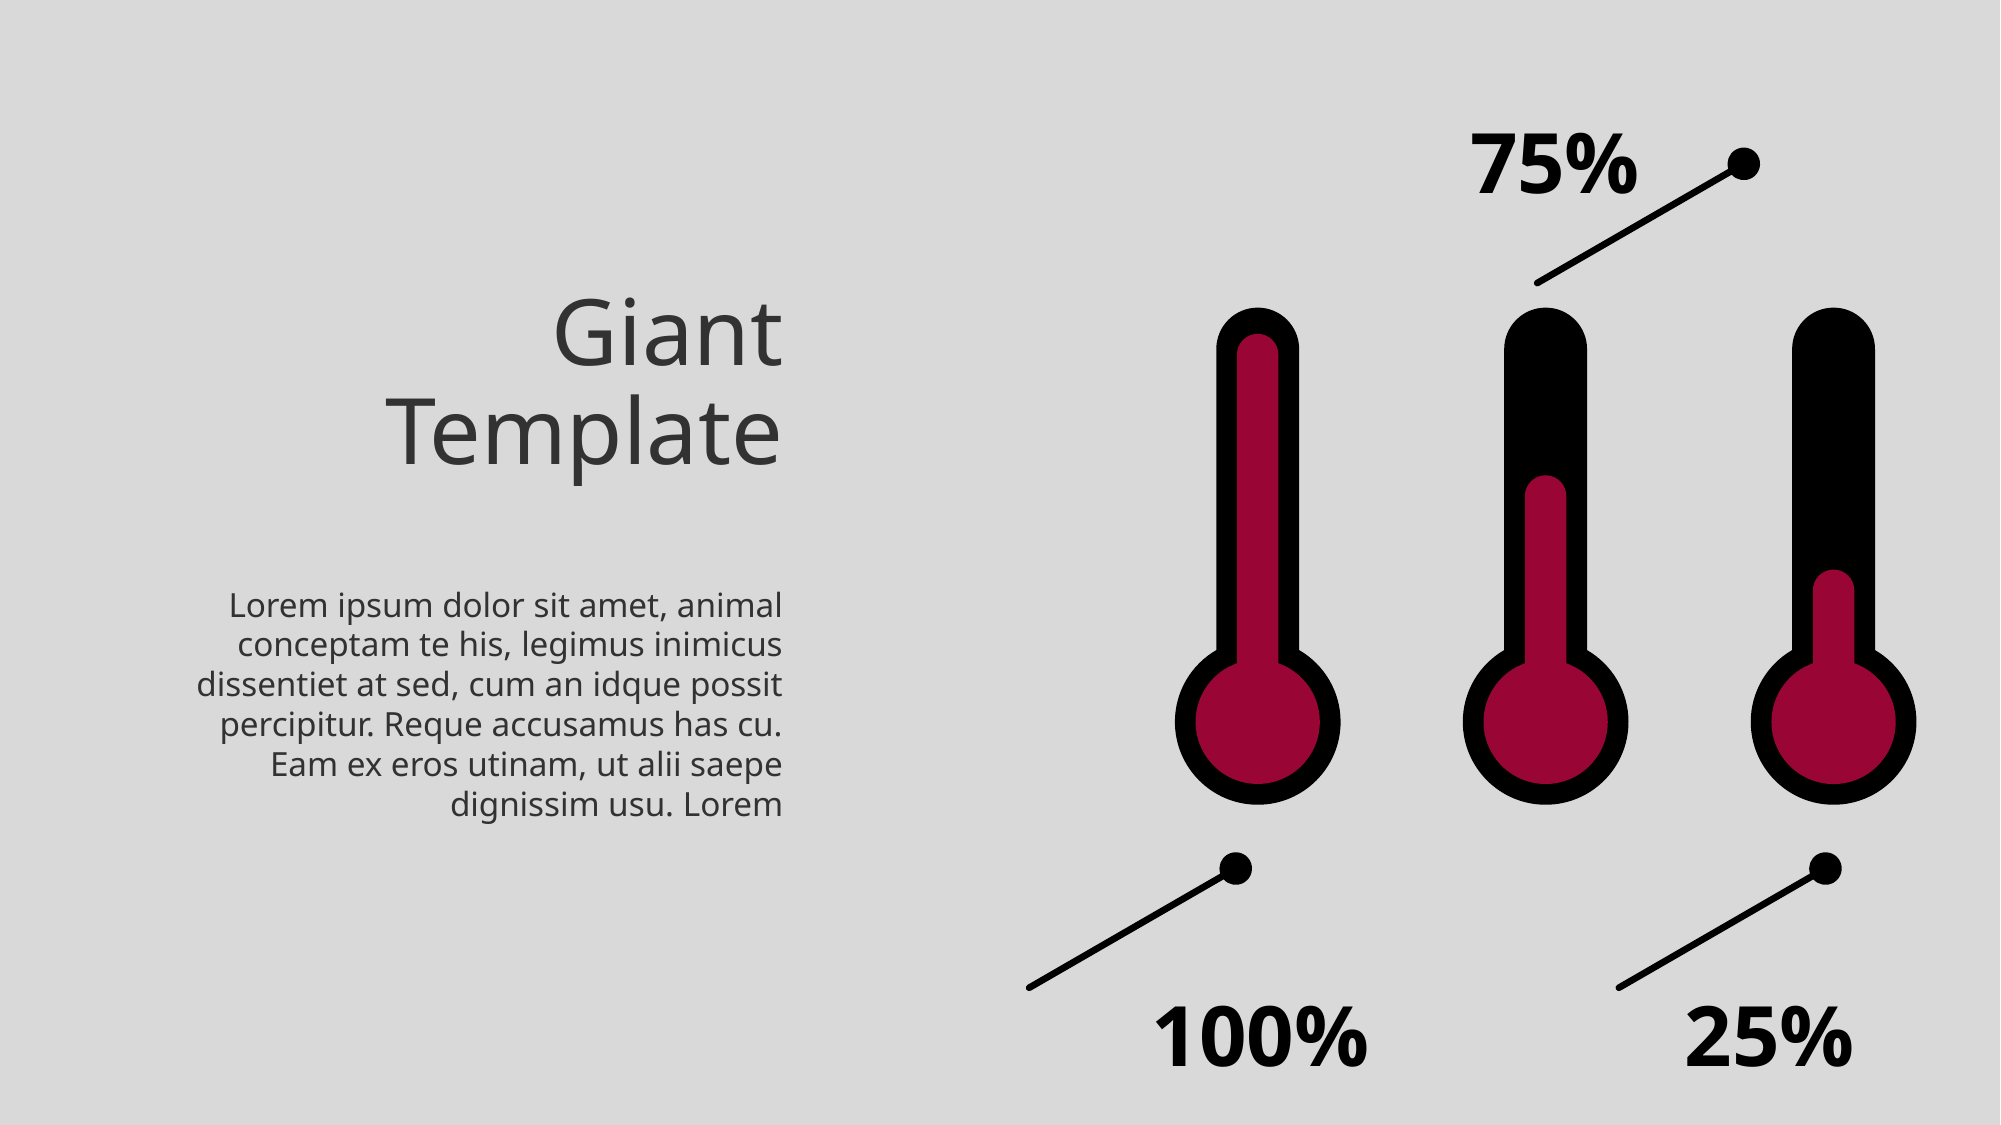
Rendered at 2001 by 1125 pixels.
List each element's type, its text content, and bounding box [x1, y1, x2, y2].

text_box [1750, 307, 1917, 805]
text_box [1771, 569, 1896, 785]
text_box Giant Template [349, 278, 799, 492]
text_box [1483, 475, 1608, 785]
text_box [1174, 307, 1341, 805]
text_box [1615, 852, 1842, 992]
text_box 25% [1670, 975, 1872, 1091]
text_box Lorem ipsum dolor sit amet, animal conceptam te his, legimus inimicus dissentiet at sed, cum an idque possit percipitur. Reque accusamus has cu. Eam ex eros utinam, ut alii saepe dignissim usu. Lorem [168, 576, 799, 847]
text_box [1533, 147, 1761, 287]
text_box 100% [1137, 975, 1410, 1091]
text_box [1025, 852, 1252, 992]
text_box 75% [1455, 102, 1728, 218]
text_box [1195, 333, 1320, 784]
text_box [1462, 307, 1629, 805]
